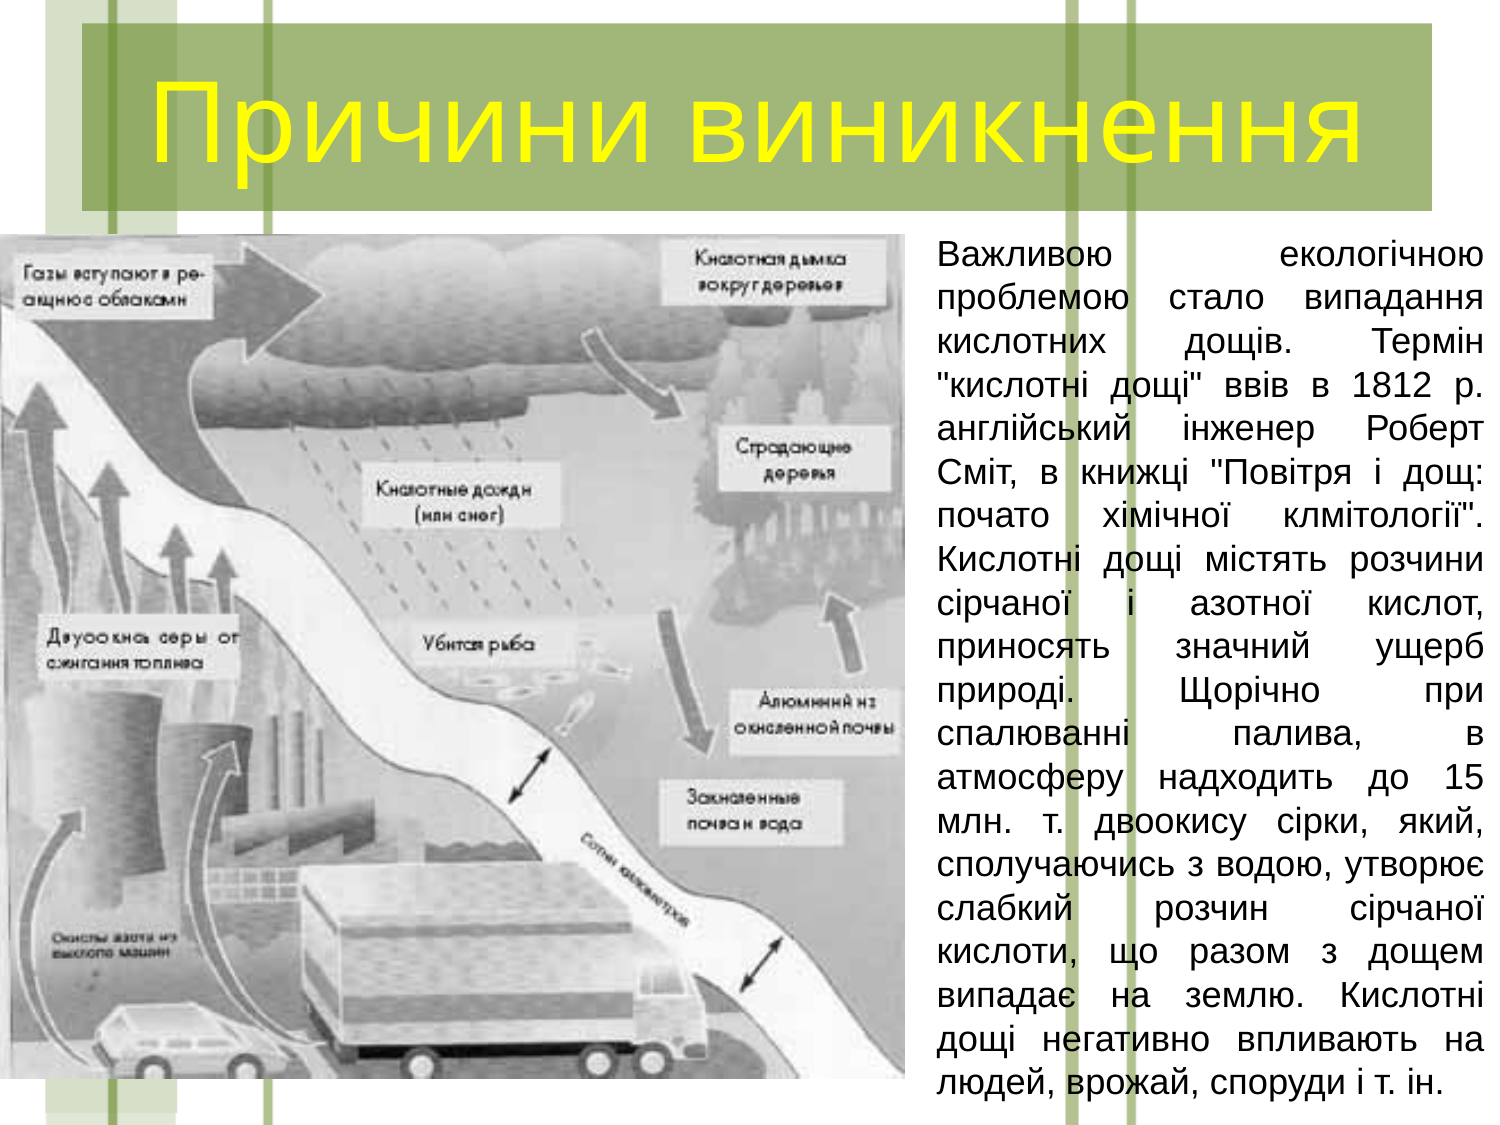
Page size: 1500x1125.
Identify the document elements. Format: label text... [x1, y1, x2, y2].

picture [0, 0, 1500, 1125]
list Важливою екологічною проблемою стало випадання кислотних дощів. Термін "кислотні дощі" ввів в 1812 р. англійський інженер Роберт Сміт, в книжці "Повітря і дощ: почато хімічної клмітології". Кислотні дощі містять розчини сірчаної і азотної кислот, приносять значний ущерб природі. Щорічно при спалюванні палива, в атмосферу надходить до 15 млн. т. двоокису сірки, який, сполучаючись з водою, утворює слабкий розчин сірчаної кислоти, що разом з дощем випадає на землю. Кислотні дощі негативно впливають на людей, врожай, споруди і т. ін. [867, 222, 1500, 1125]
title Причини виникнення [82, 23, 1432, 211]
